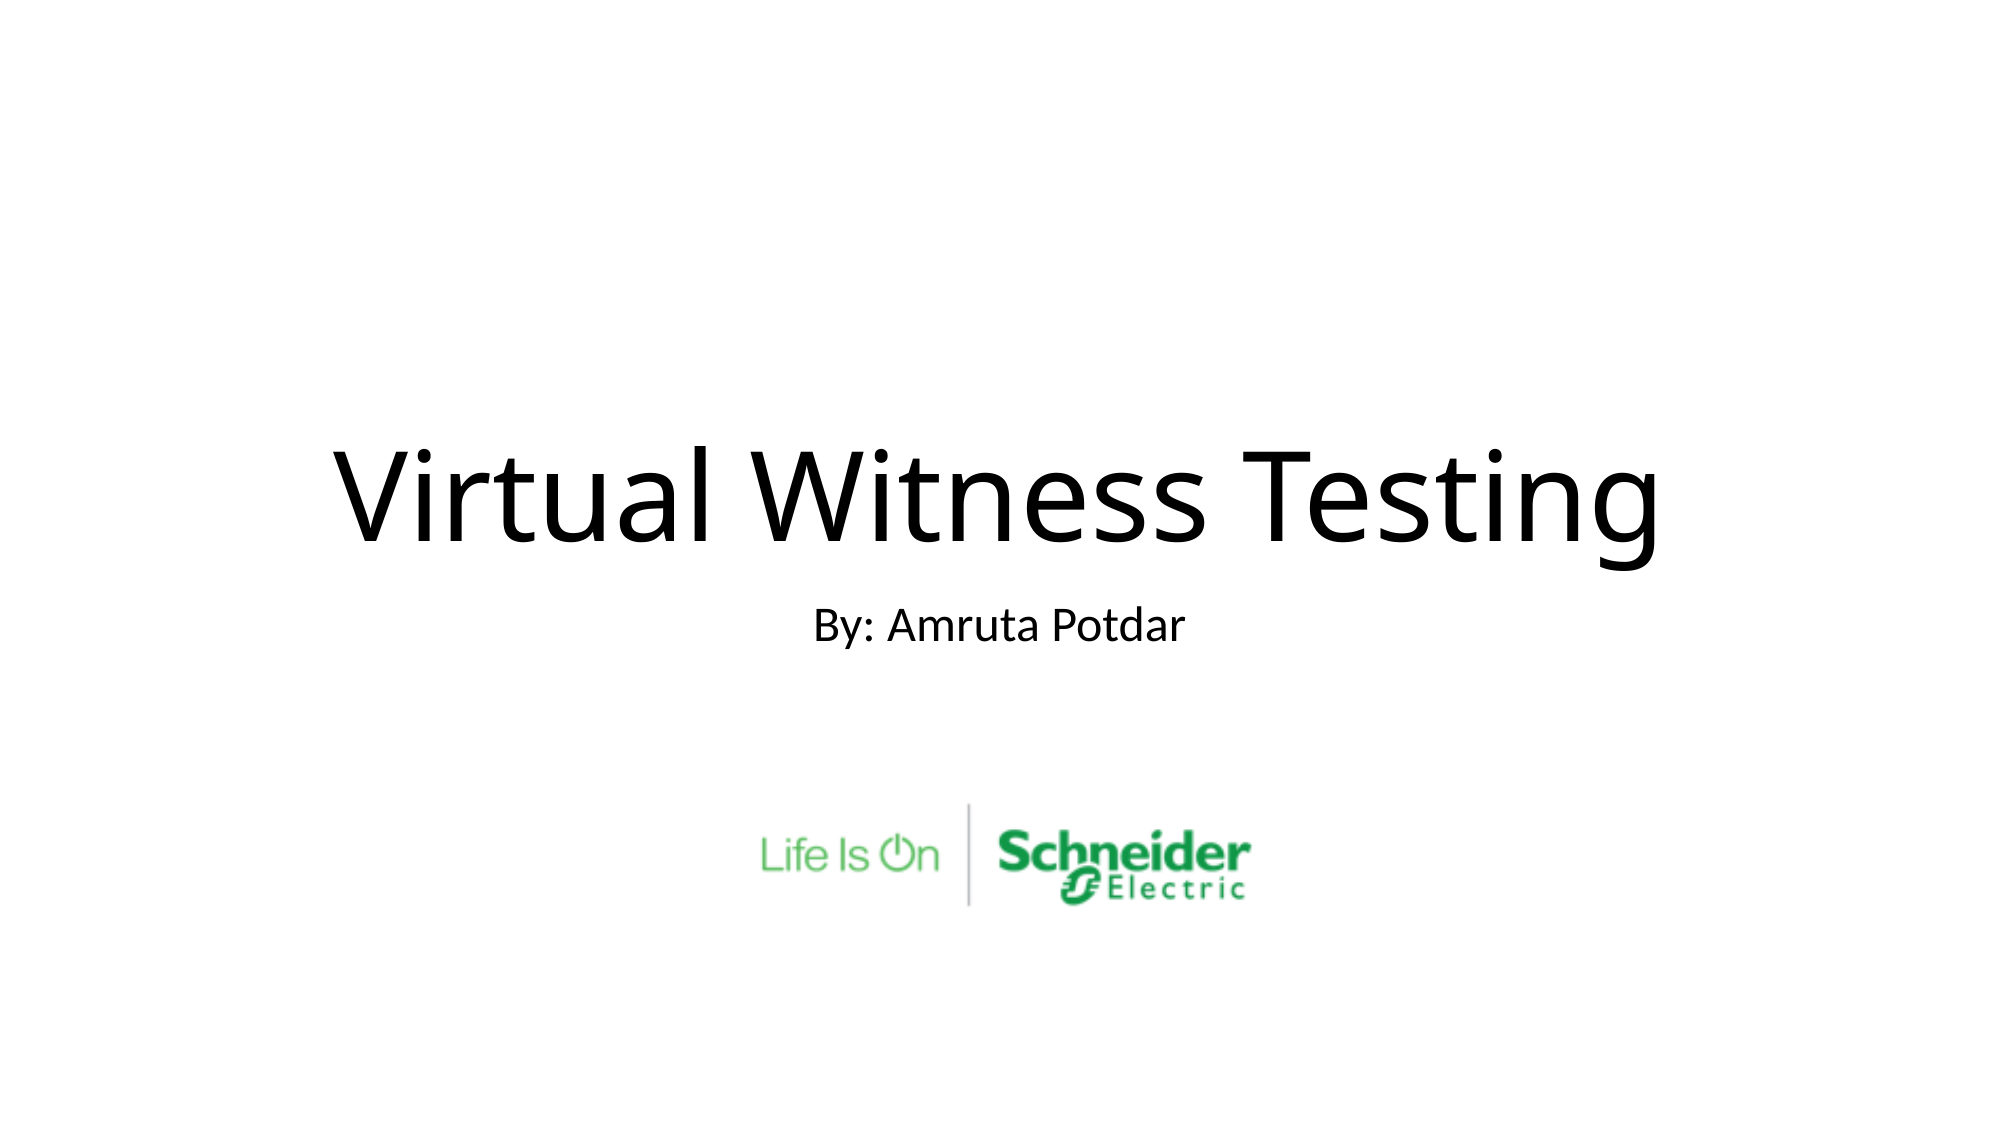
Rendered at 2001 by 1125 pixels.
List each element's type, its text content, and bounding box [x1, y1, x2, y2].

title Virtual Witness Testing [249, 184, 1750, 576]
subtitle By: Amruta Potdar [249, 590, 1750, 863]
picture [723, 775, 1277, 949]
